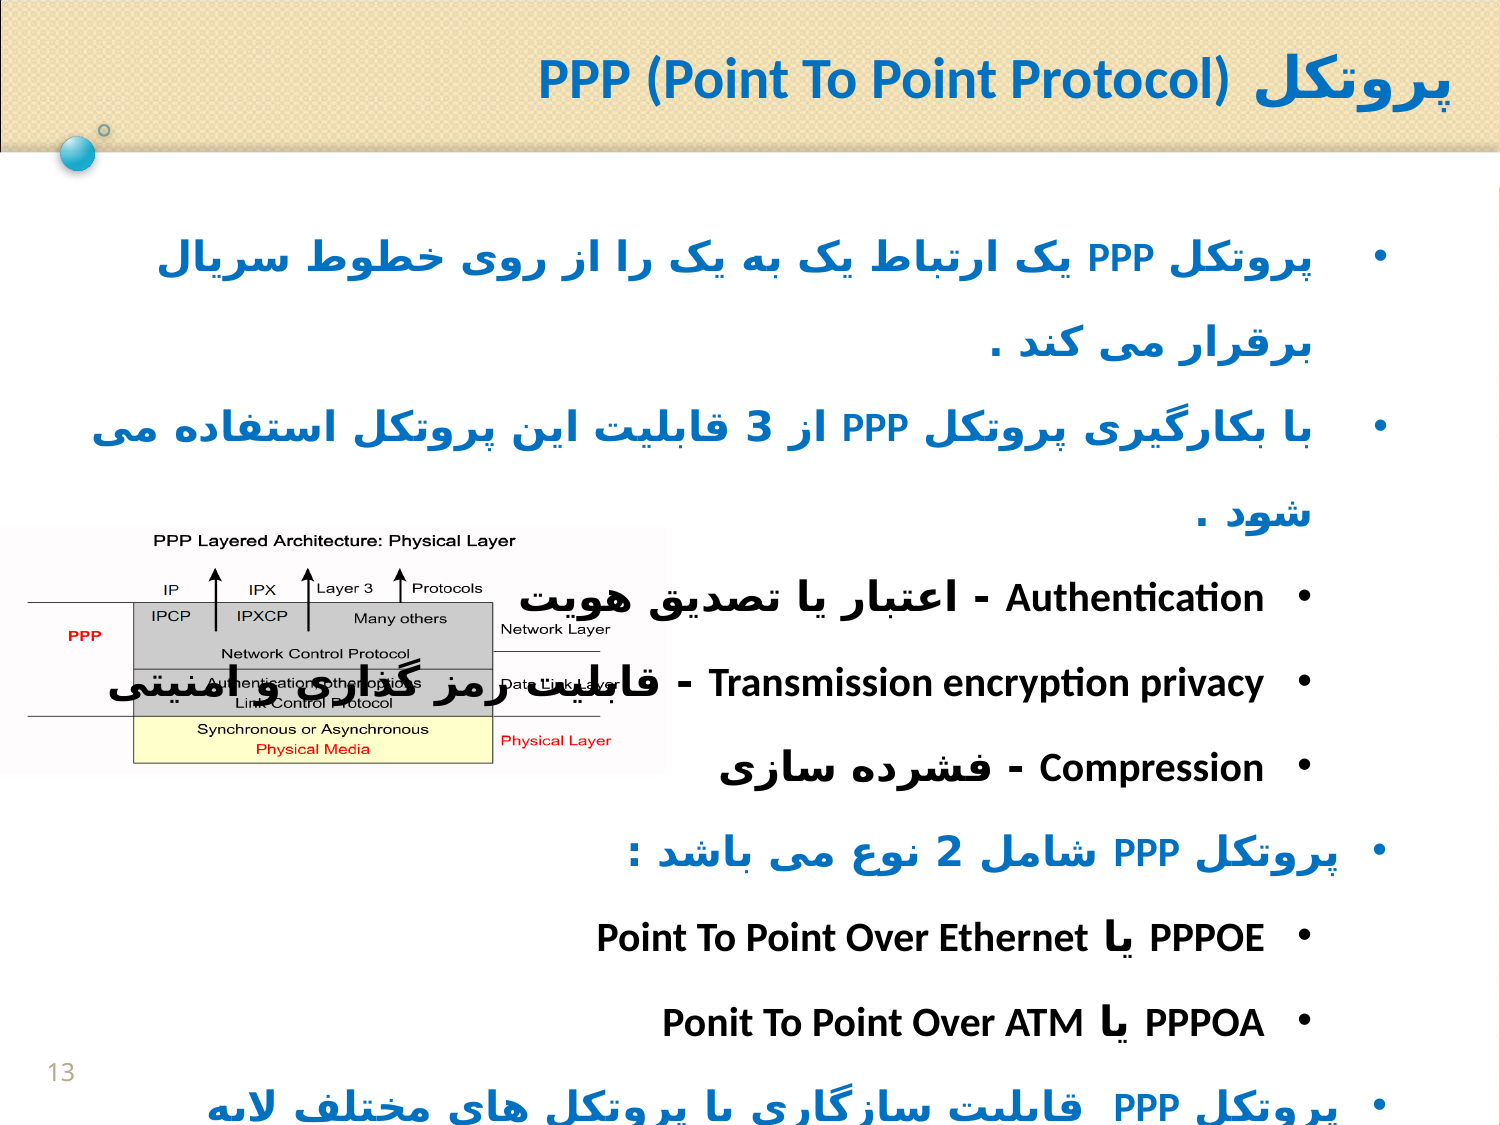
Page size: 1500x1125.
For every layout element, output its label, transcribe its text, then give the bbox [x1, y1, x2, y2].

slide_number 13 [23, 1031, 99, 1098]
list پروتکل PPP (Point To Point Protocol) [23, 23, 1472, 118]
text_box پروتکل PPP یک ارتباط یک به یک را از روی خطوط سریال برقرار می کند . با بکارگیری پروتکل PPP از 3 قابلیت این پروتکل استفاده می شود . Authentication - اعتبار یا تصدیق هویت Transmission encryption privacy - قابلیت رمز گذاری و امنیتی Compression - فشرده سازی پروتکل PPP شامل 2 نوع می باشد : PPPOE یا Point To Point Over Ethernet PPPOA یا Ponit To Point Over ATM پروتکل PPP قابلیت سازگاری با پروتکل های مختلف لایه Network را دارا می باشد. [35, 187, 1477, 1067]
picture [0, 0, 1500, 152]
picture [0, 527, 667, 774]
